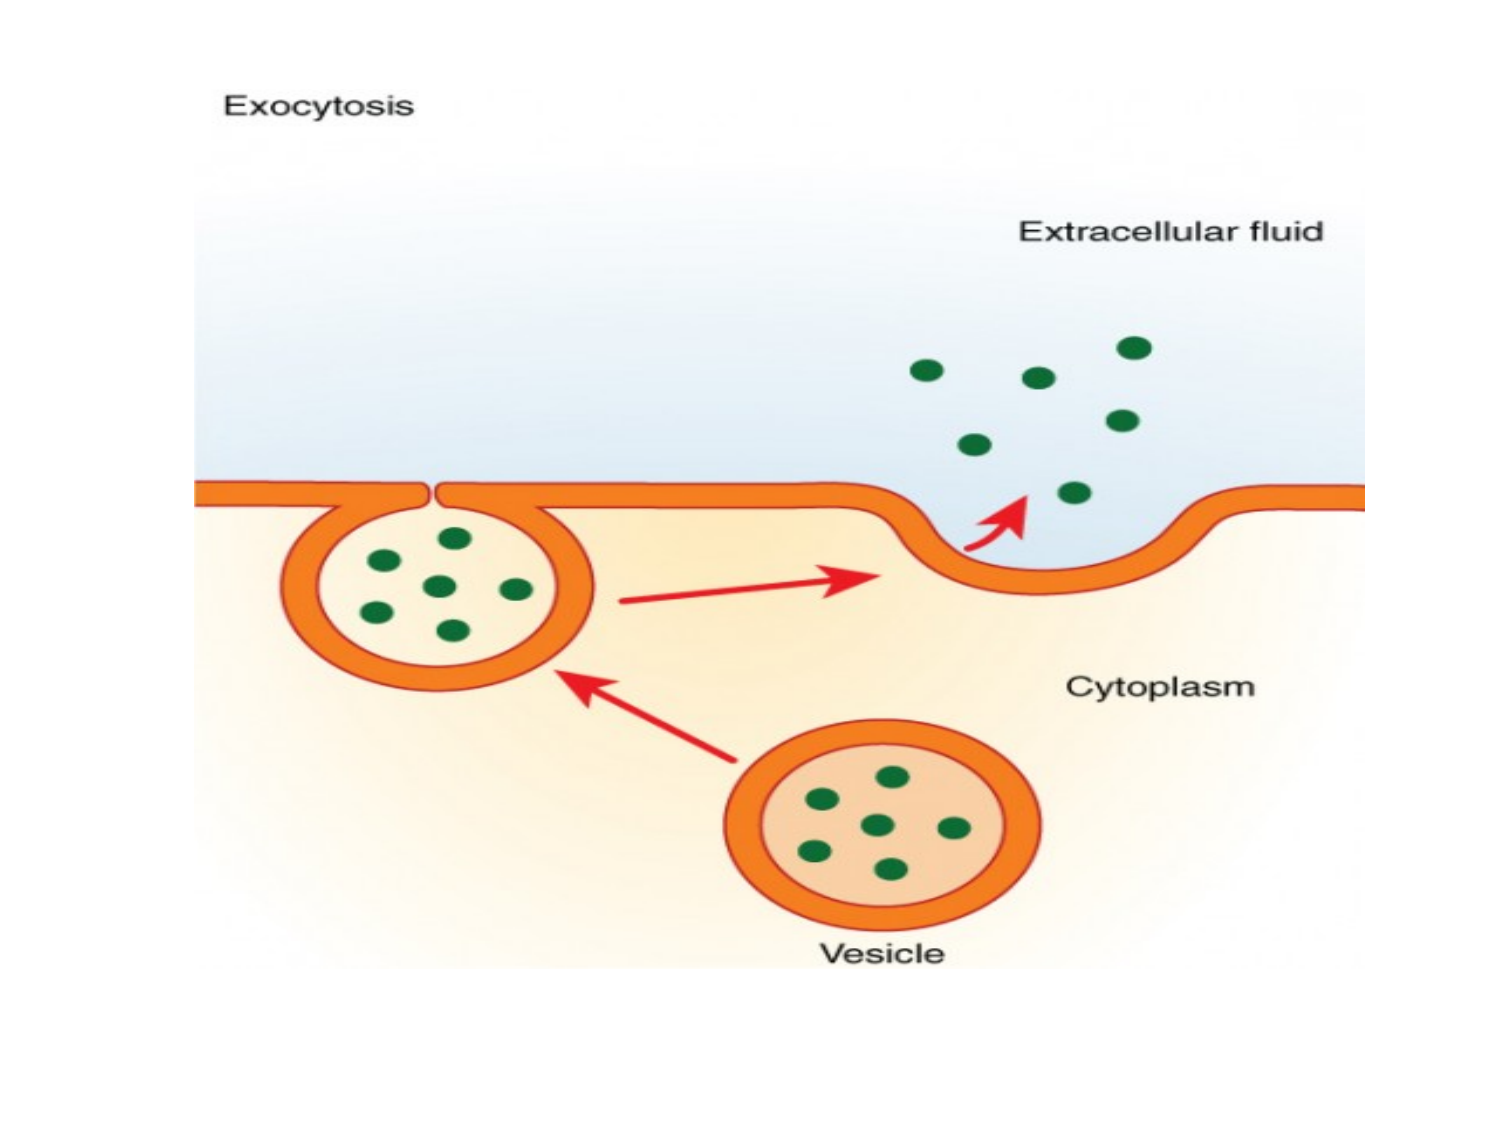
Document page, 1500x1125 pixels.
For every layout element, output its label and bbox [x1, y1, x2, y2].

picture [194, 89, 1365, 969]
